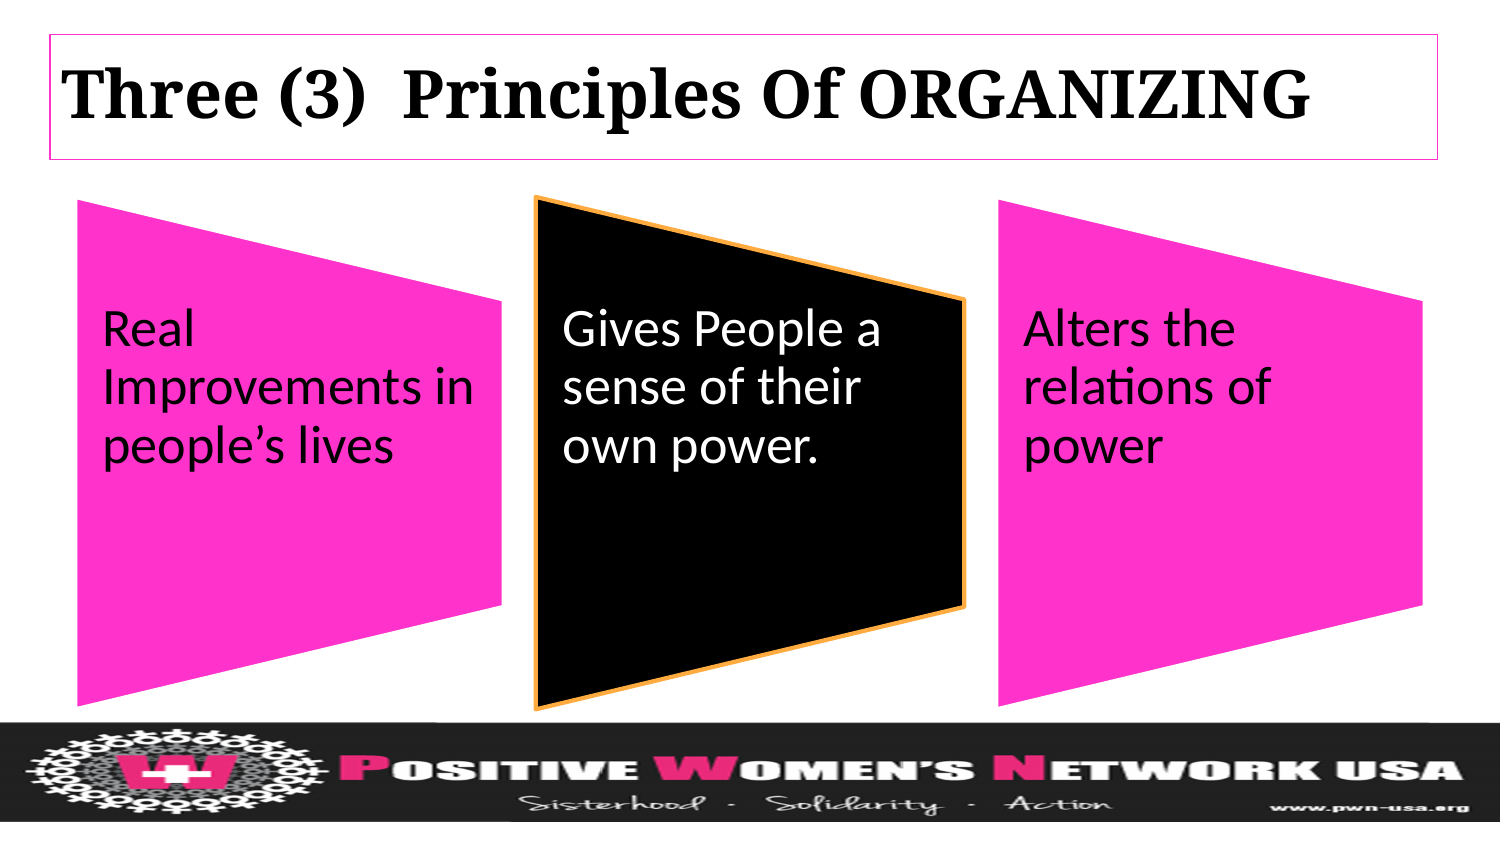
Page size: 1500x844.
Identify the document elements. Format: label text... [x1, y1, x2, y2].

picture [0, 722, 1500, 823]
title Three (3) Principles Of ORGANIZING [50, 34, 1438, 160]
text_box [74, 196, 1425, 710]
